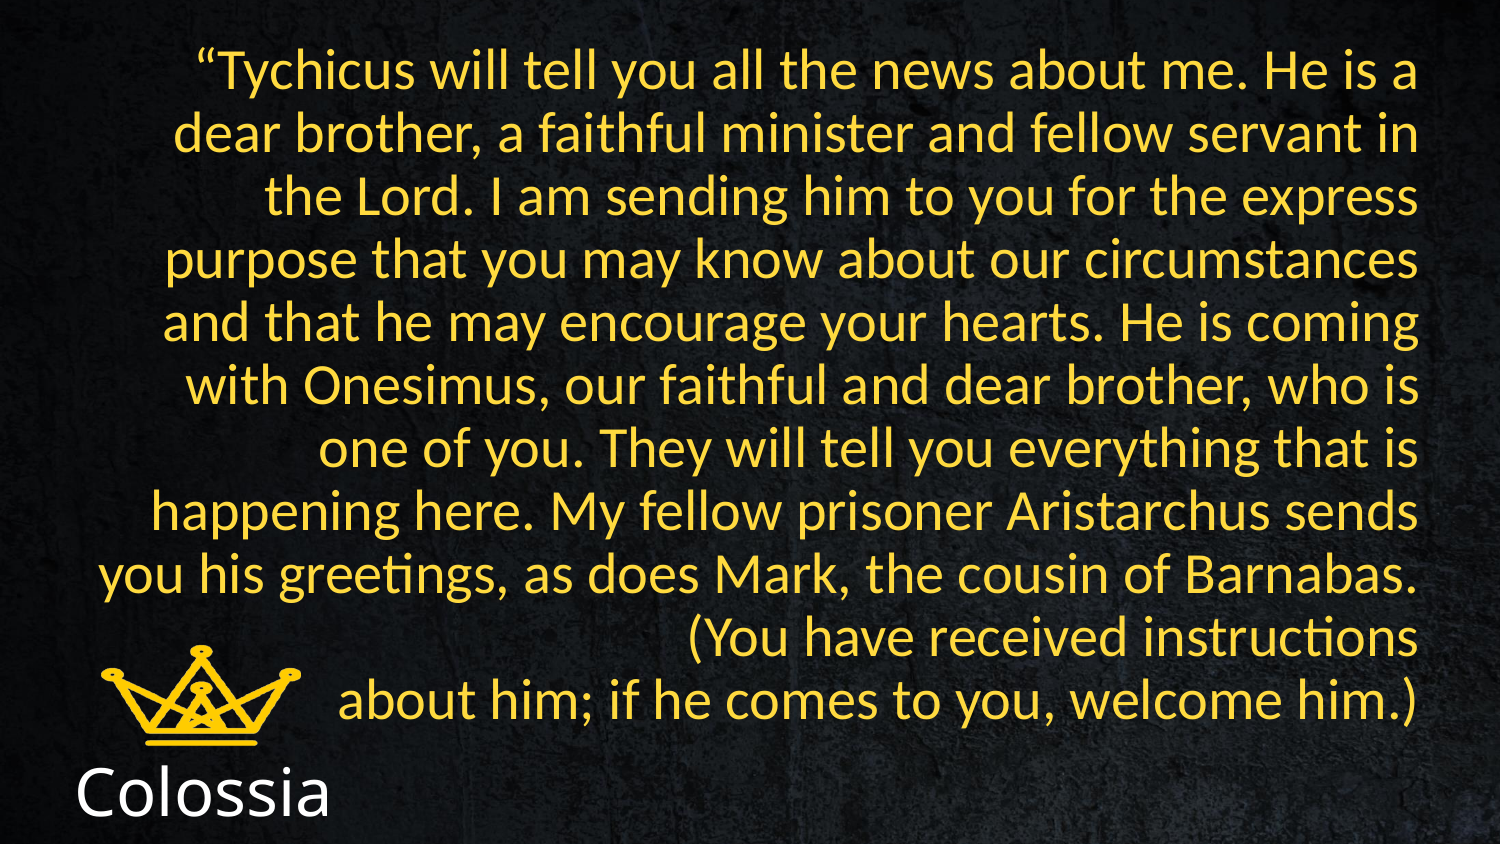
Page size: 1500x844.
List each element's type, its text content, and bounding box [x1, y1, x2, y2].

picture [0, 0, 1500, 844]
list “Tychicus will tell you all the news about me. He is a dear brother, a faithful minister and fellow servant in the Lord. I am sending him to you for the express purpose that you may know about our circumstances and that he may encourage your hearts. He is coming with Onesimus, our faithful and dear brother, who is one of you. They will tell you everything that is happening here. My fellow prisoner Aristarchus sends you his greetings, as does Mark, the cousin of Barnabas. (You have received instructions about him; if he comes to you, welcome him.) [76, 32, 1436, 824]
